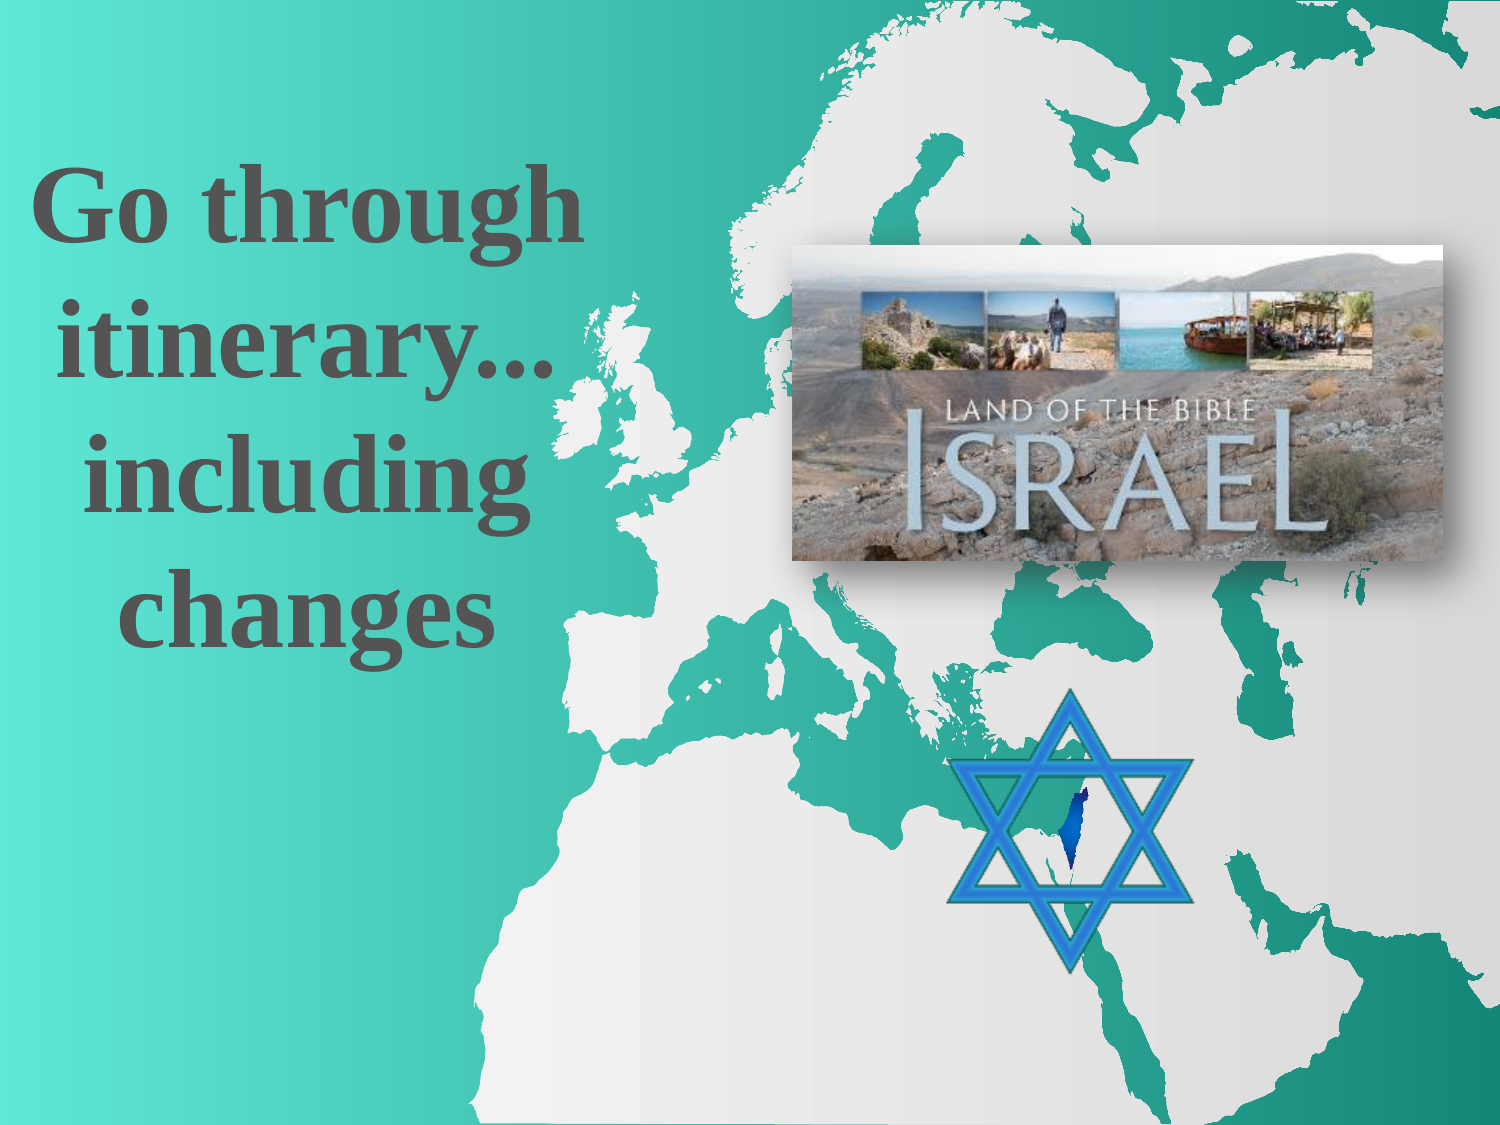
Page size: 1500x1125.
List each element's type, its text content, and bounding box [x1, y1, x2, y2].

picture [920, 681, 1221, 982]
text_box [25, 0, 1118, 321]
picture [792, 245, 1443, 561]
text_box Go through itinerary... including changes [0, 123, 690, 678]
